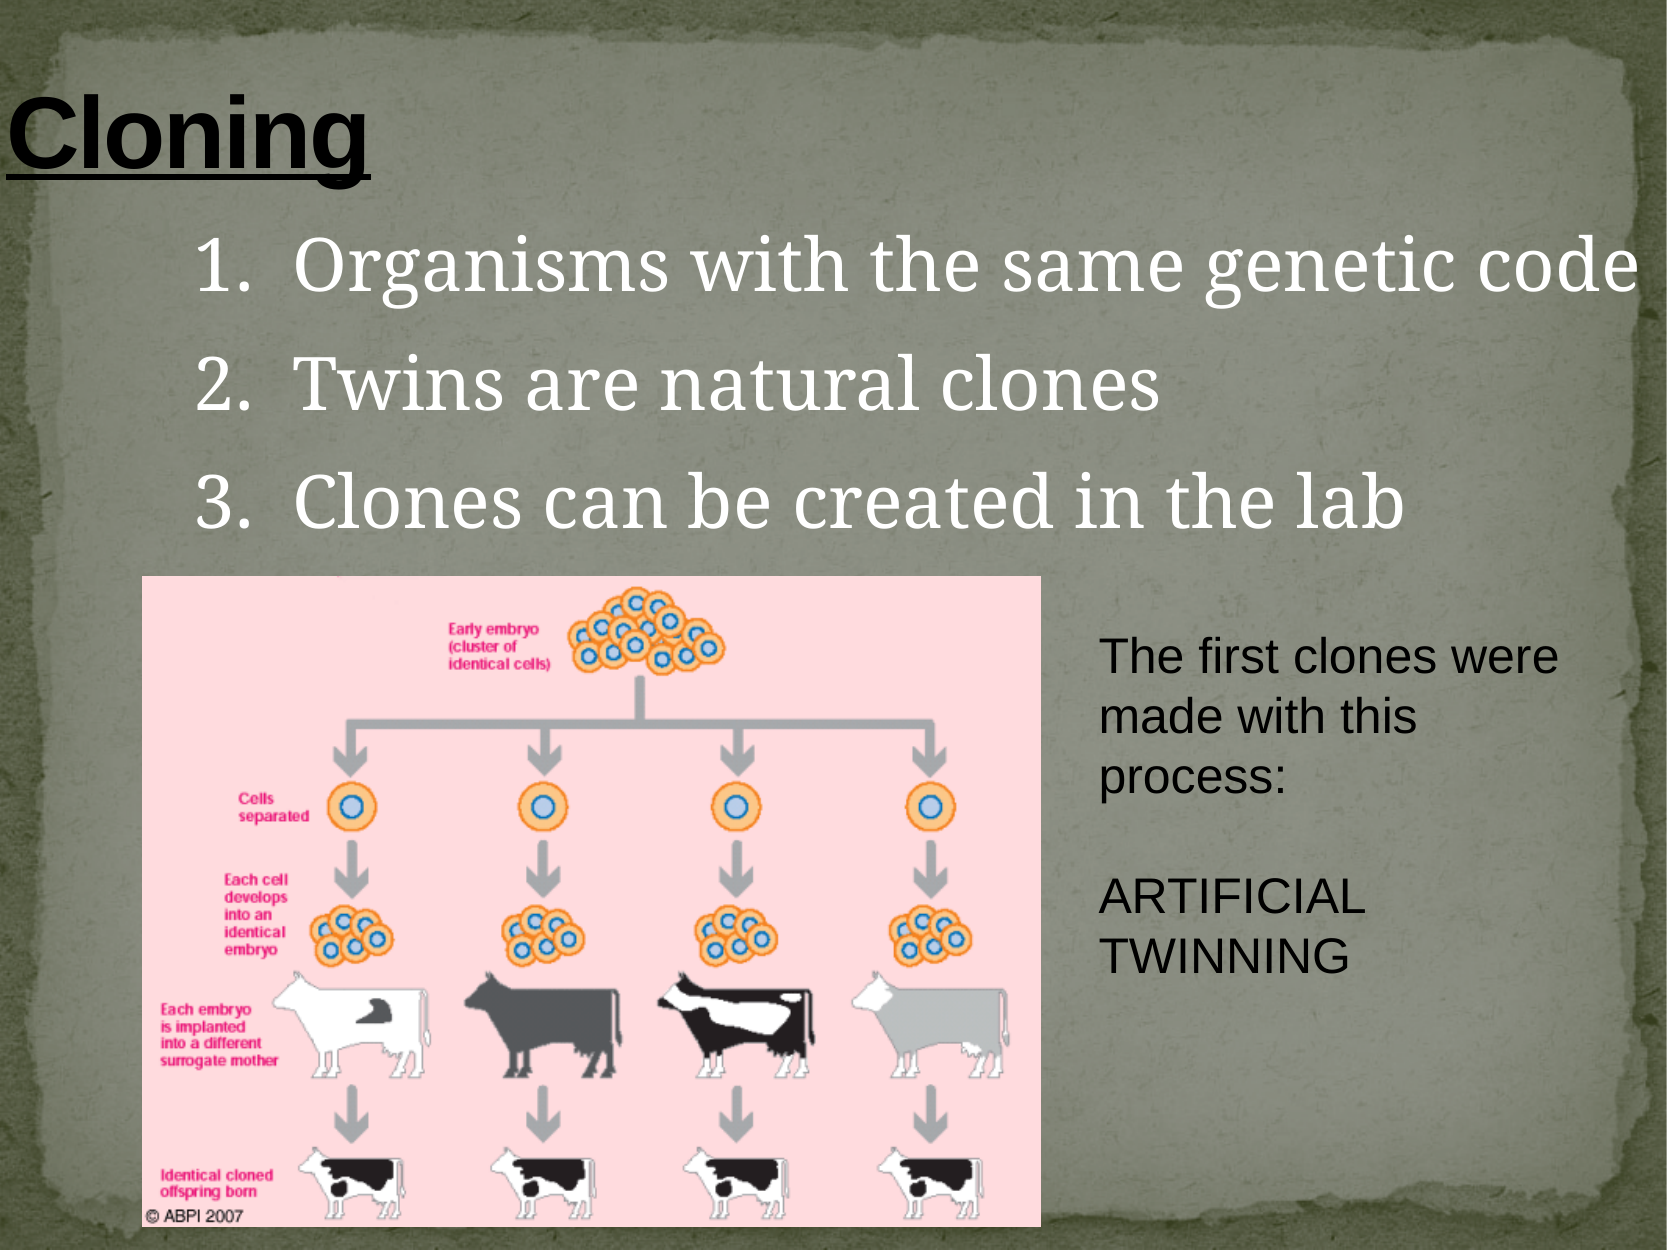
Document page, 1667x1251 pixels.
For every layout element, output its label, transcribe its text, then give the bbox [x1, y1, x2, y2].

title Cloning [0, 14, 1479, 219]
picture [142, 576, 1041, 1227]
text_box The first clones were made with this process: ARTIFICIAL TWINNING [1083, 608, 1605, 1080]
list 1. Organisms with the same genetic code 2. Twins are natural clones 3. Clones can be created in the lab [187, 193, 1667, 577]
